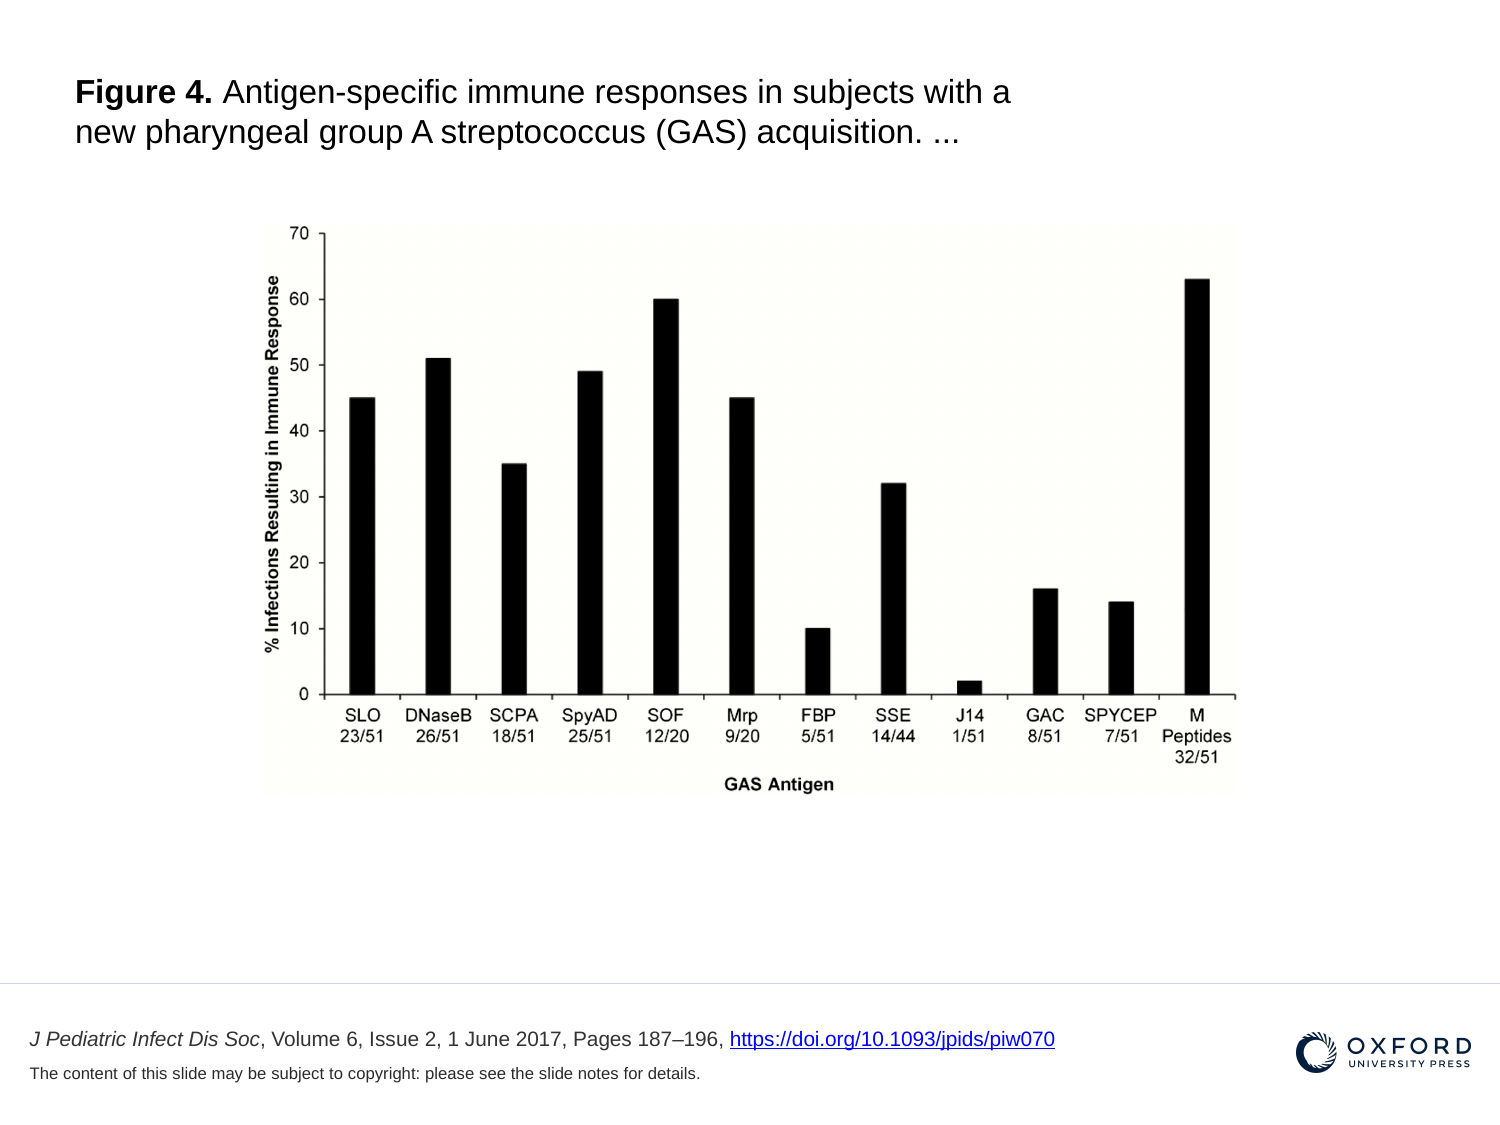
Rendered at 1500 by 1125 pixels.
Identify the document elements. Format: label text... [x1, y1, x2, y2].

title Figure 4. Antigen-specific immune responses in subjects with a new pharyngeal group A streptococcus (GAS) acquisition. ... [75, 69, 1078, 171]
footer J Pediatric Infect Dis Soc, Volume 6, Issue 2, 1 June 2017, Pages 187–196, https://doi.org/10.1093/jpids/piw070 The content of this slide may be subject to copyright: please see the slide notes for details. [0, 983, 1260, 1125]
picture [1296, 1032, 1471, 1073]
picture [262, 224, 1238, 796]
